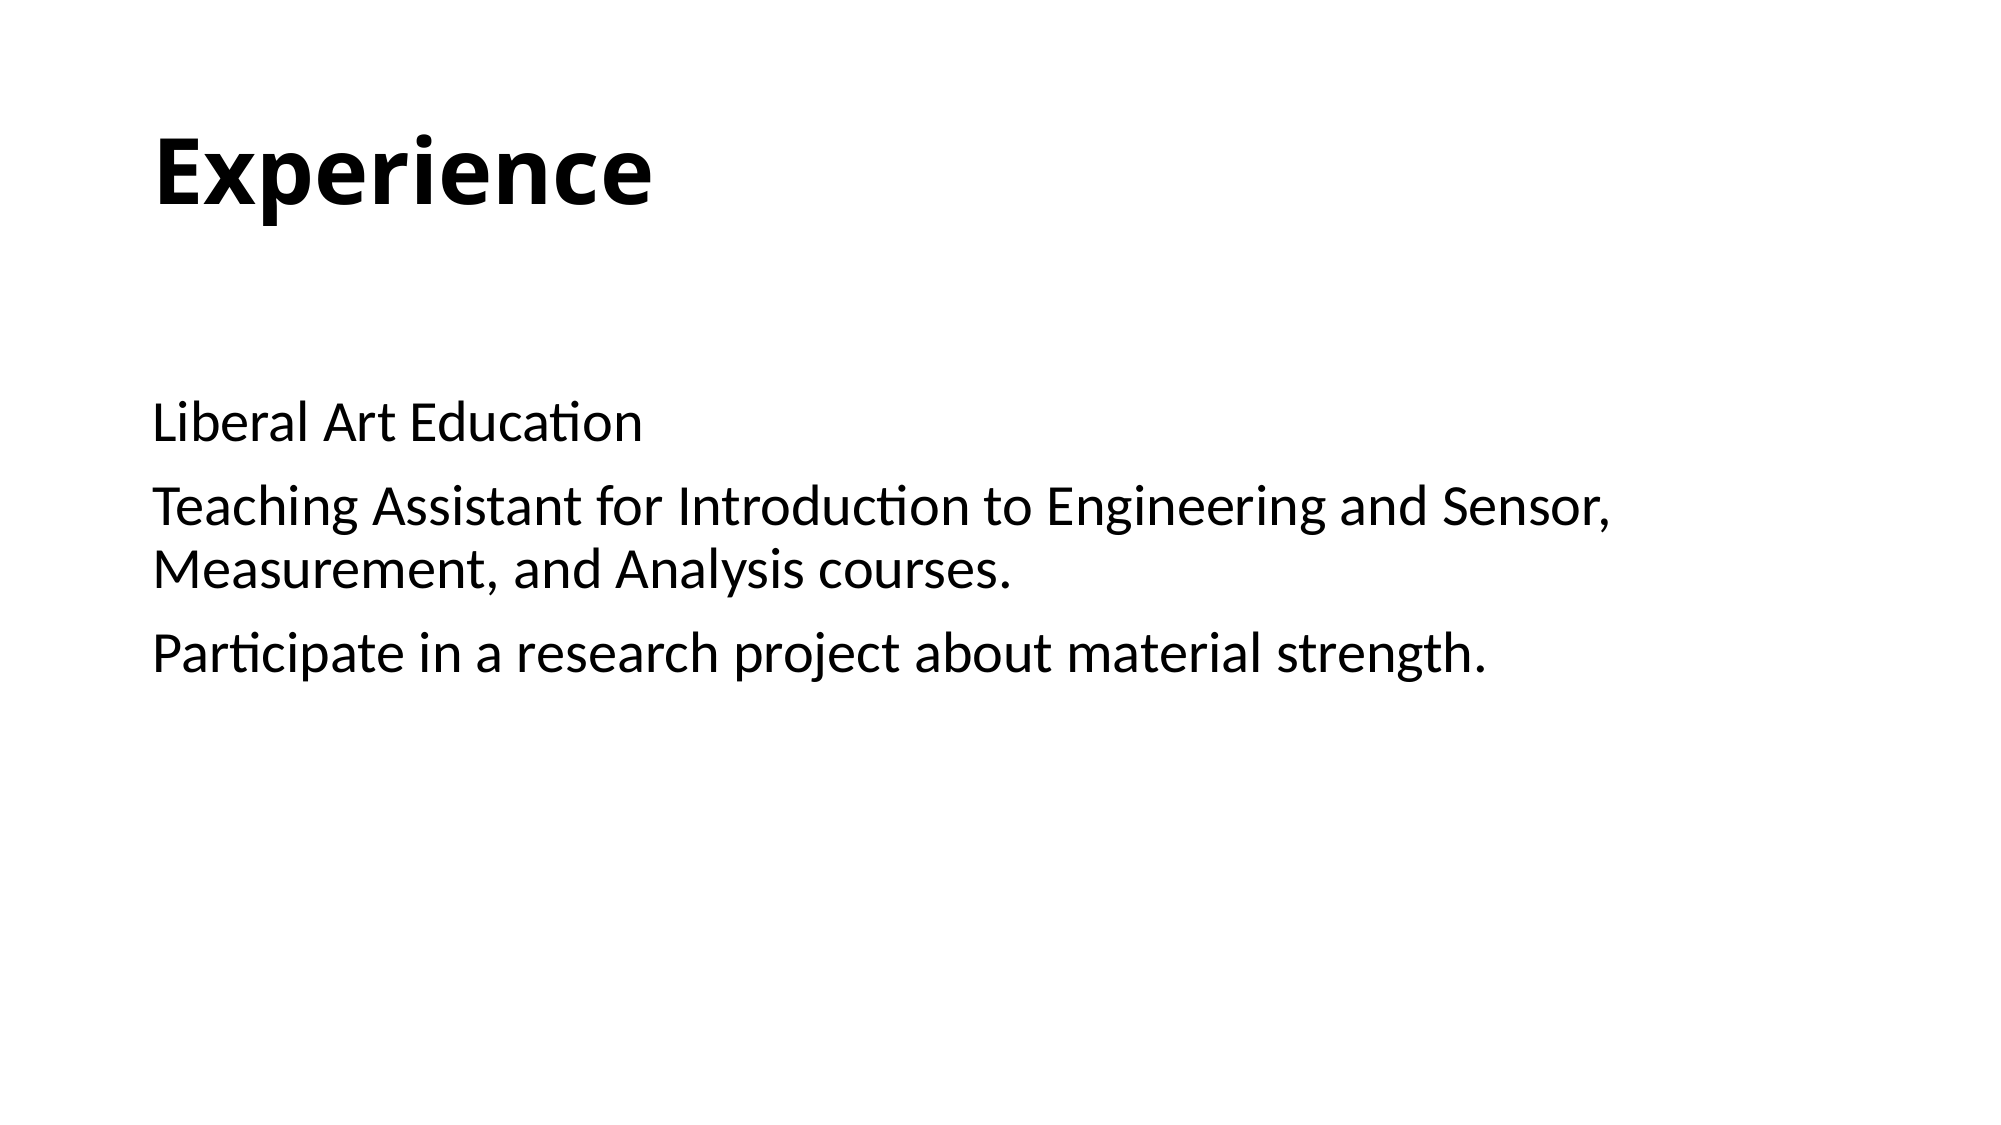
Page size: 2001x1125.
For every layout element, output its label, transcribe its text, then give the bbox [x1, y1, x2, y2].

title Experience [137, 65, 1863, 284]
list Liberal Art Education Teaching Assistant for Introduction to Engineering and Sensor, Measurement, and Analysis courses. Participate in a research project about material strength. [137, 383, 1863, 827]
